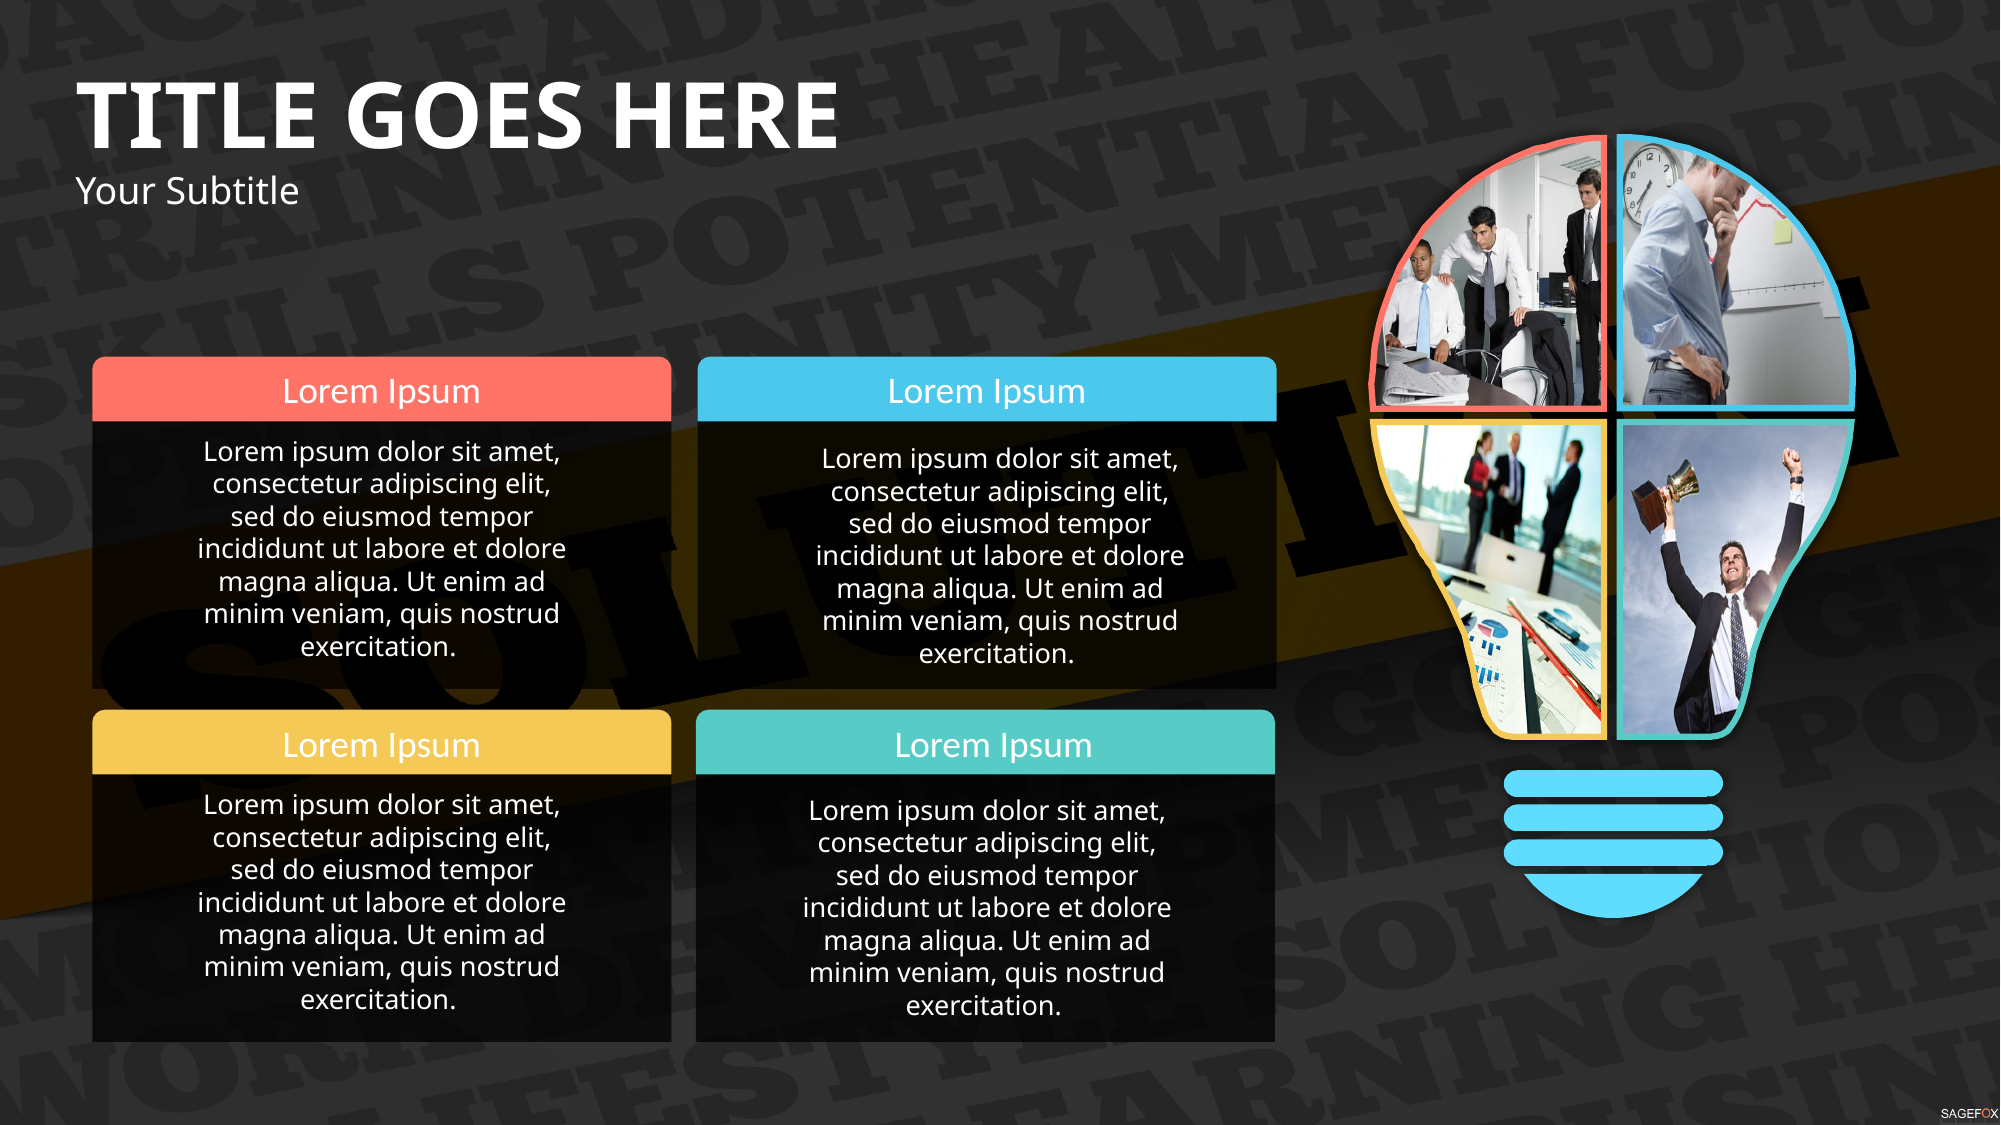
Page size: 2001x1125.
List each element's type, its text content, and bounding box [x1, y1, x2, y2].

text_box Lorem Ipsum [91, 355, 673, 423]
text_box TITLE GOES HERE Your Subtitle [60, 49, 1036, 220]
text_box [1618, 421, 1853, 738]
text_box [1521, 872, 1706, 920]
picture [0, 0, 2001, 1125]
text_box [695, 762, 1275, 1043]
text_box [1618, 136, 1854, 410]
text_box [1372, 421, 1606, 738]
text_box Lorem Ipsum [696, 355, 1278, 423]
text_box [92, 762, 672, 1043]
text_box [1502, 768, 1725, 799]
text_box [92, 409, 672, 689]
text_box Lorem Ipsum [91, 708, 673, 776]
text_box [697, 409, 1277, 689]
text_box [1502, 802, 1725, 833]
text_box [1502, 837, 1725, 868]
text_box [1370, 136, 1606, 410]
text_box Lorem Ipsum [694, 708, 1277, 776]
